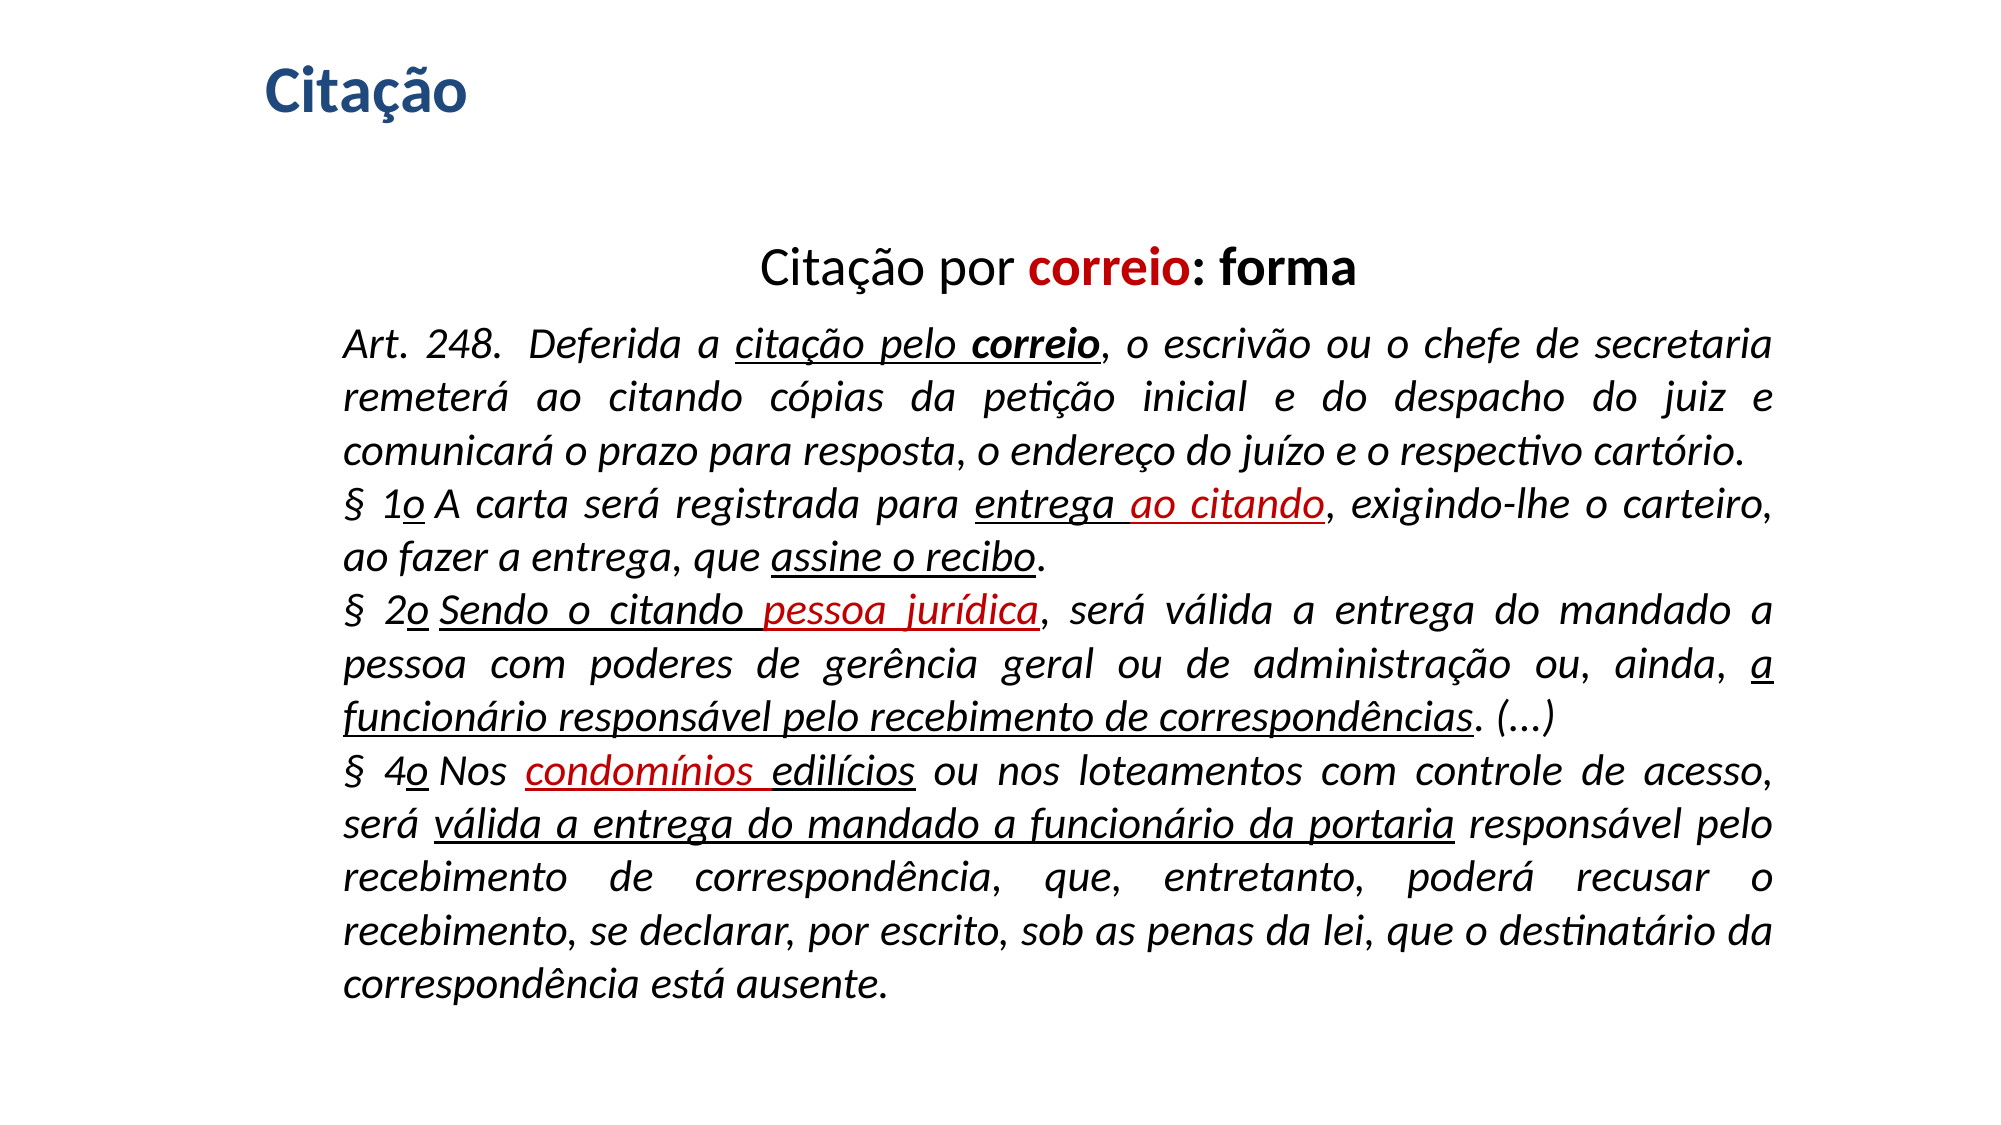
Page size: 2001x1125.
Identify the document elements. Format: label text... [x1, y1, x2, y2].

title Citação [250, 34, 1900, 137]
text_box Art. 248. Deferida a citação pelo correio, o escrivão ou o chefe de secretaria remeterá ao citando cópias da petição inicial e do despacho do juiz e comunicará o prazo para resposta, o endereço do juízo e o respectivo cartório. § 1o A carta será registrada para entrega ao citando, exigindo-lhe o carteiro, ao fazer a entrega, que assine o recibo. § 2o Sendo o citando pessoa jurídica, será válida a entrega do mandado a pessoa com poderes de gerência geral ou de administração ou, ainda, a funcionário responsável pelo recebimento de correspondências. (...) § 4o Nos condomínios edilícios ou nos loteamentos com controle de acesso, será válida a entrega do mandado a funcionário da portaria responsável pelo recebimento de correspondência, que, entretanto, poderá recusar o recebimento, se declarar, por escrito, sob as penas da lei, que o destinatário da correspondência está ausente. [328, 306, 1789, 1015]
list Citação por correio: forma [219, 221, 1900, 1013]
